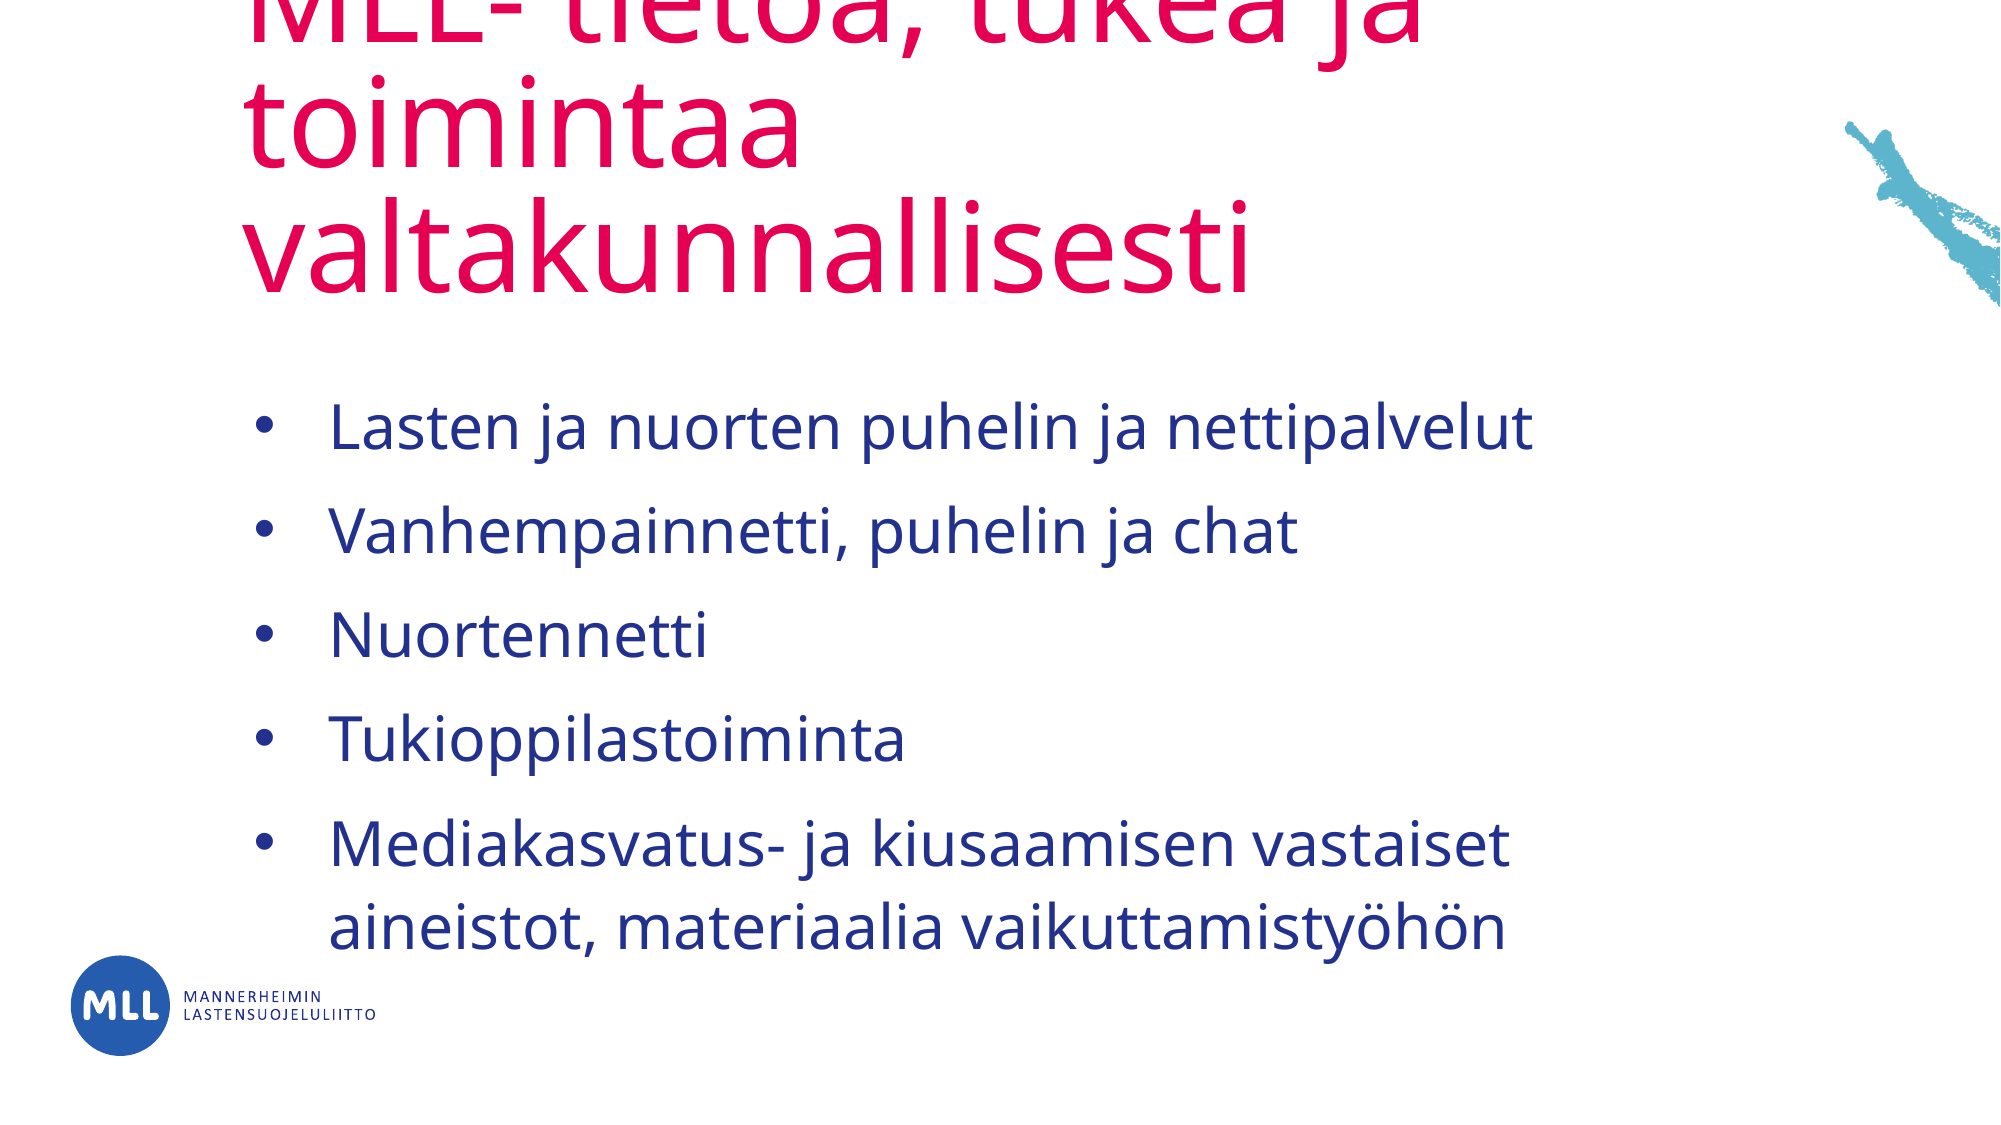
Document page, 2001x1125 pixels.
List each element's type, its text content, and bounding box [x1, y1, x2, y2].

picture [1782, 60, 2001, 442]
title MLL- tietoa, tukea ja toimintaa valtakunnallisesti [242, 108, 1768, 326]
list Lasten ja nuorten puhelin ja nettipalvelut Vanhempainnetti, puhelin ja chat Nuortennetti Tukioppilastoiminta Mediakasvatus- ja kiusaamisen vastaiset aineistot, materiaalia vaikuttamistyöhön [238, 370, 1675, 888]
